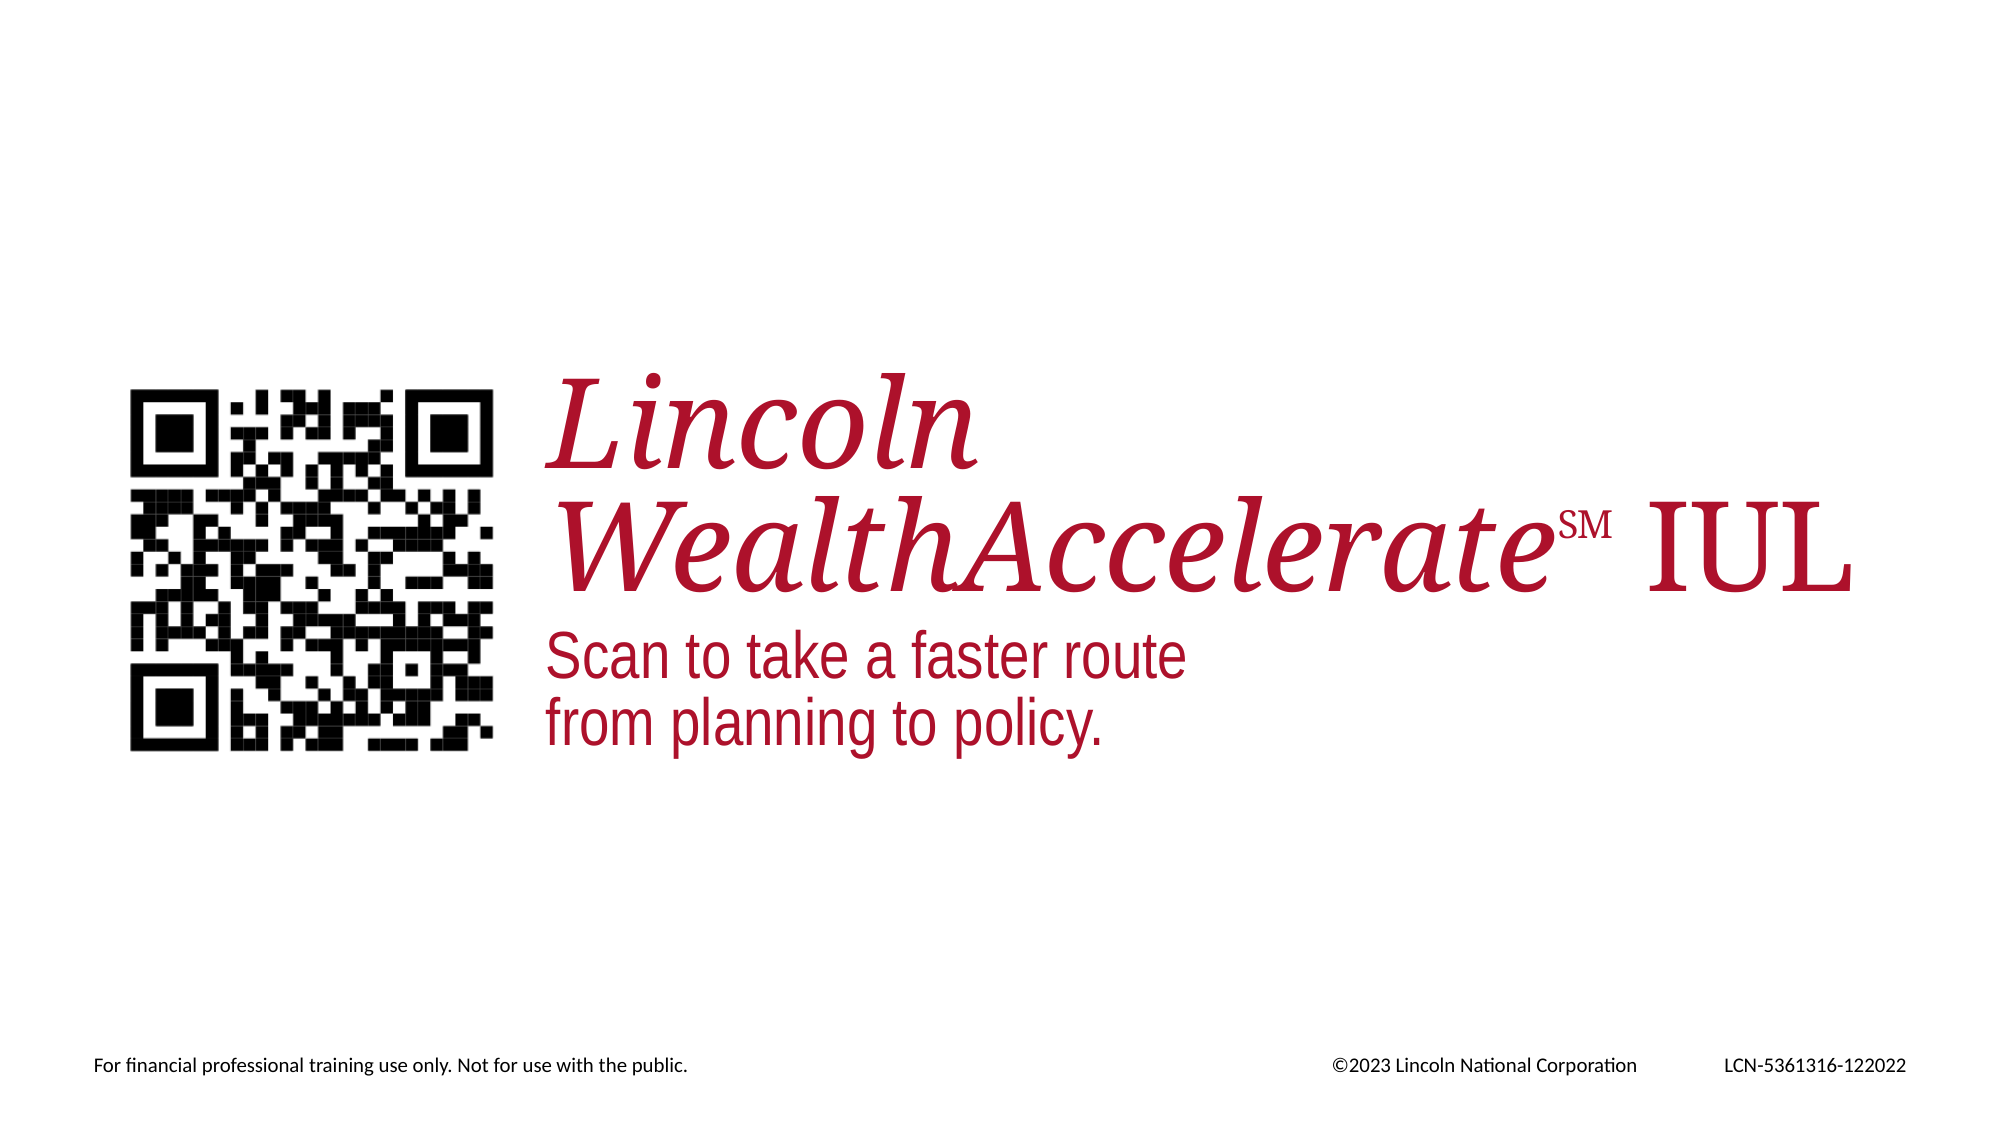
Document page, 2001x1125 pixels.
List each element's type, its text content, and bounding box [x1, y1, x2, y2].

text_box Scan to take a faster route from planning to policy. [535, 618, 1293, 767]
text_box ©2023 Lincoln National Corporation [1284, 1052, 1638, 1078]
text_box For financial professional training use only. Not for use with the public. [93, 1052, 1234, 1078]
picture [93, 351, 531, 789]
text_box LCN-5361316-122022 [1688, 1052, 1907, 1078]
text_box Lincoln WealthAccelerateSM IUL [535, 363, 1907, 640]
